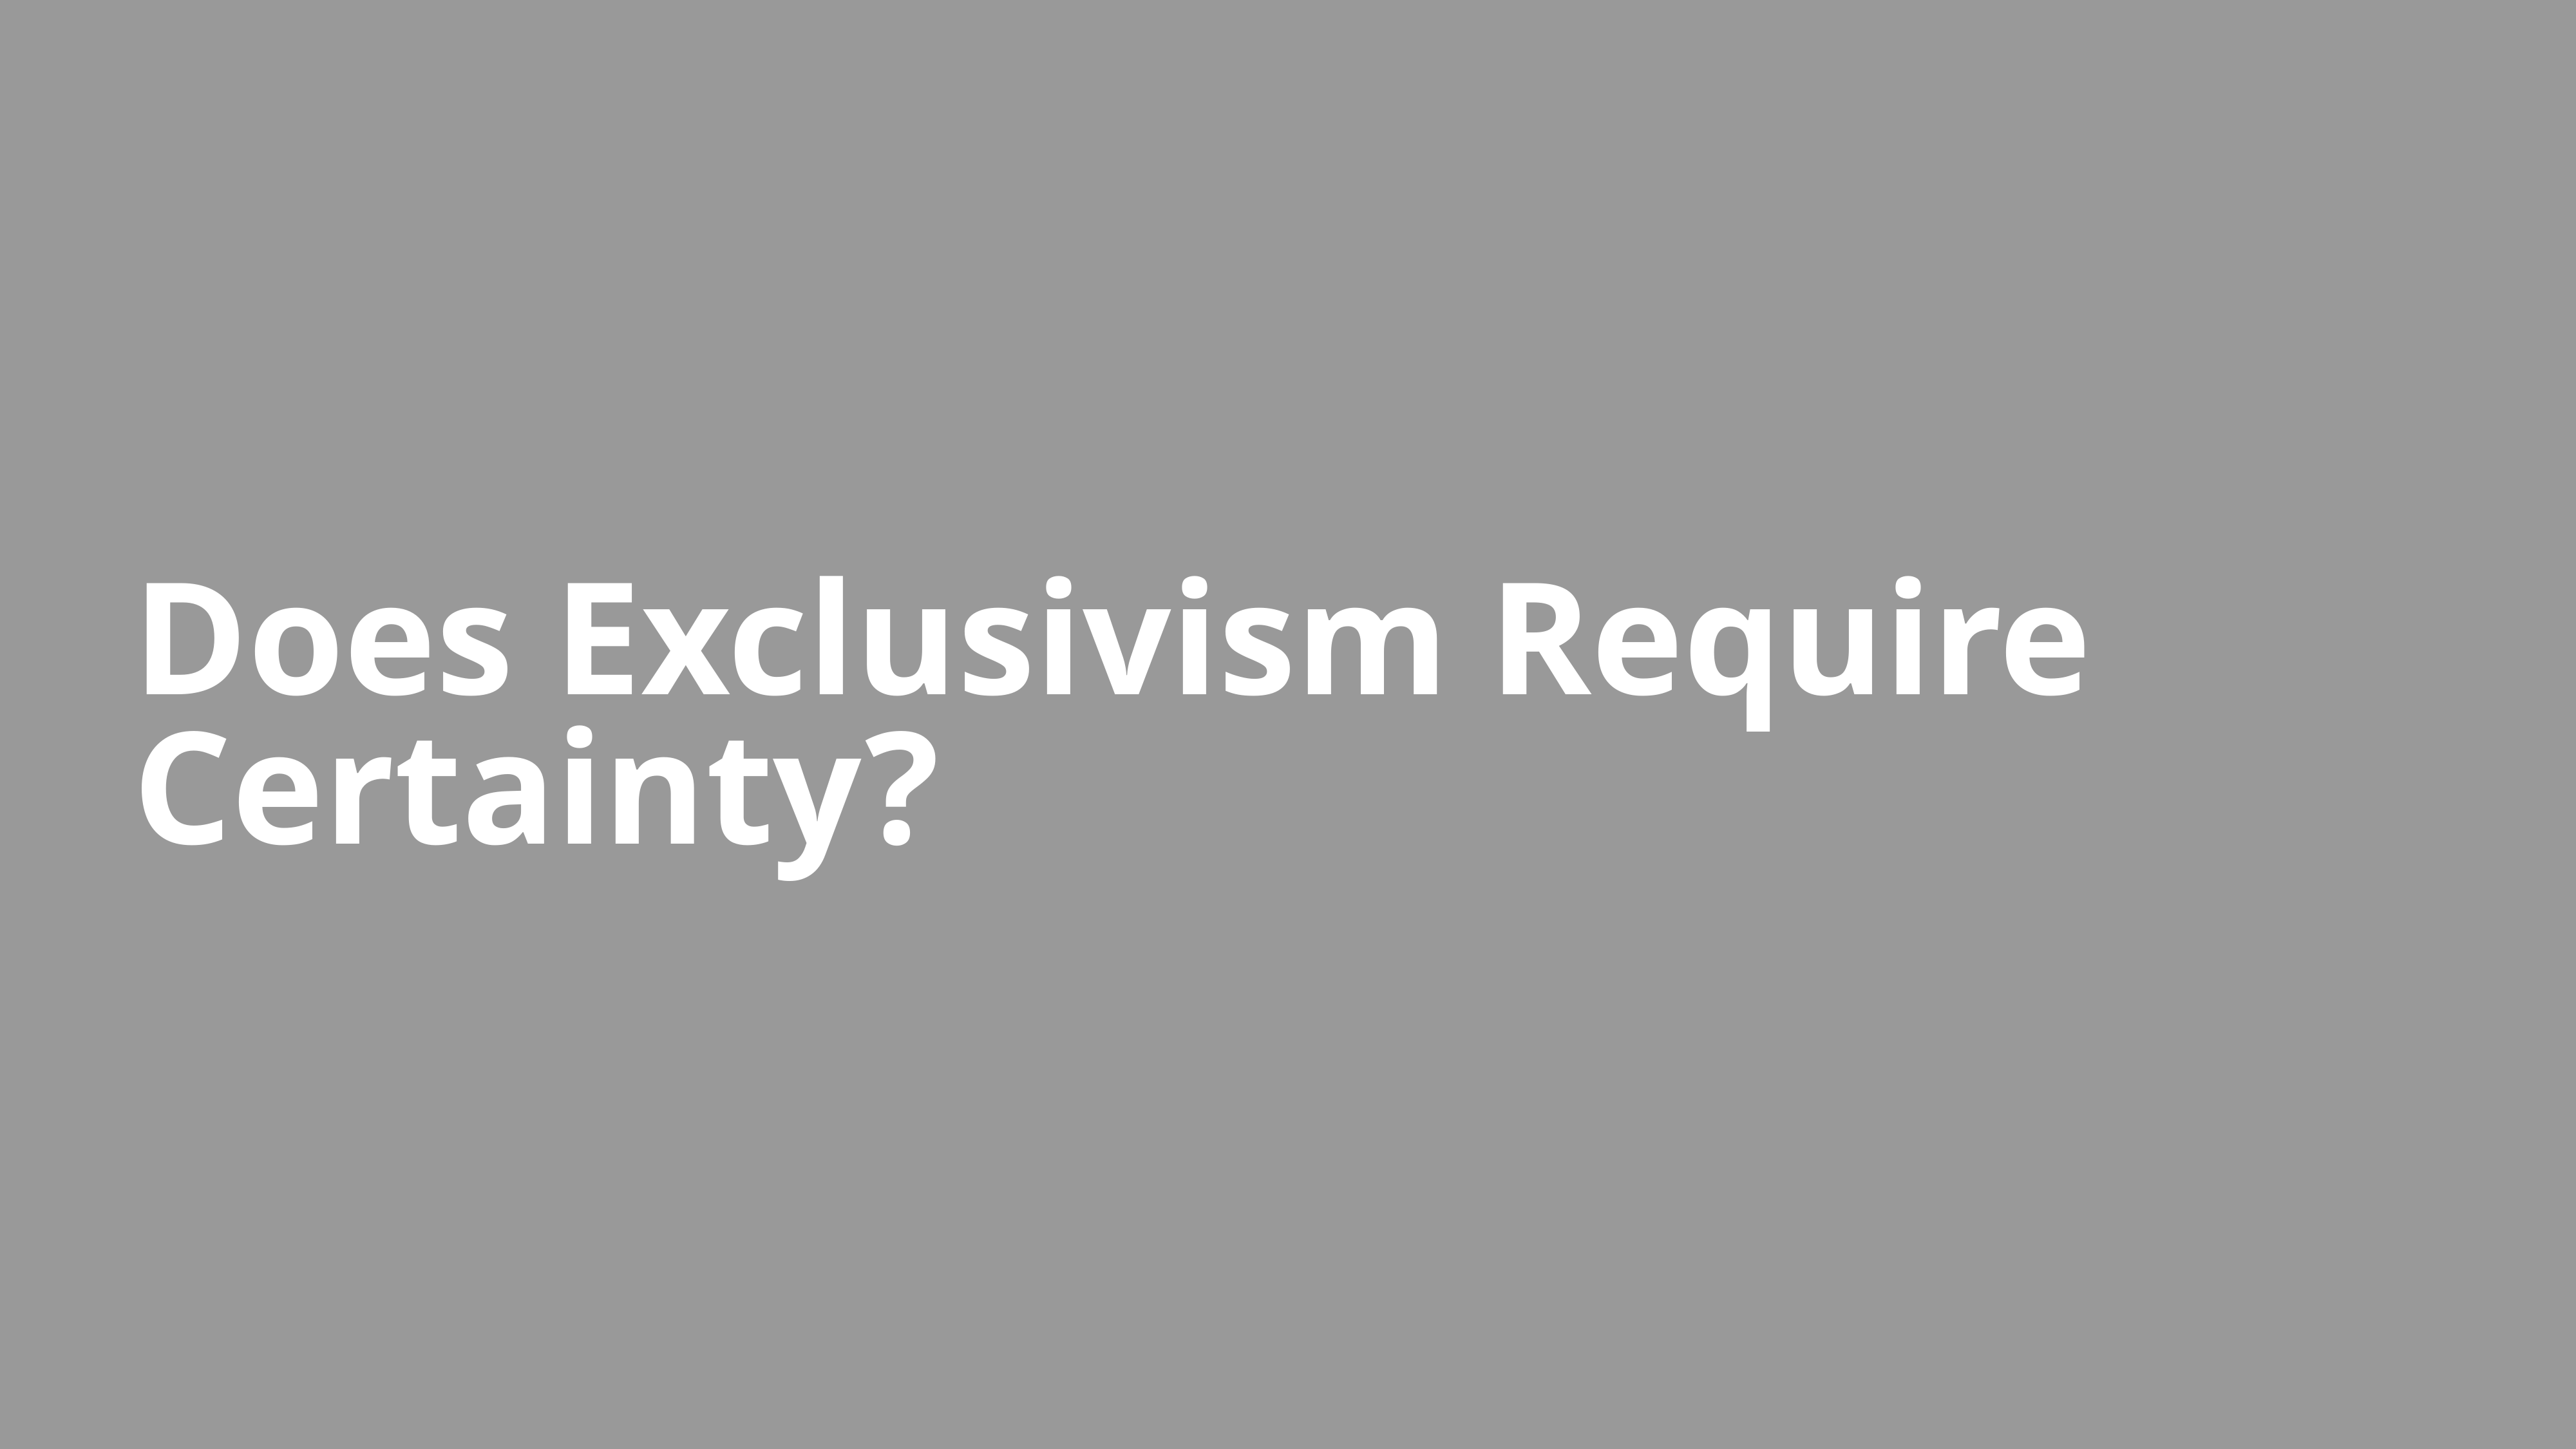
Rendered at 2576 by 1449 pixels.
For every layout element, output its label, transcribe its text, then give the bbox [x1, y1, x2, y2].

title Does Exclusivism Require Certainty? [127, 478, 2449, 971]
